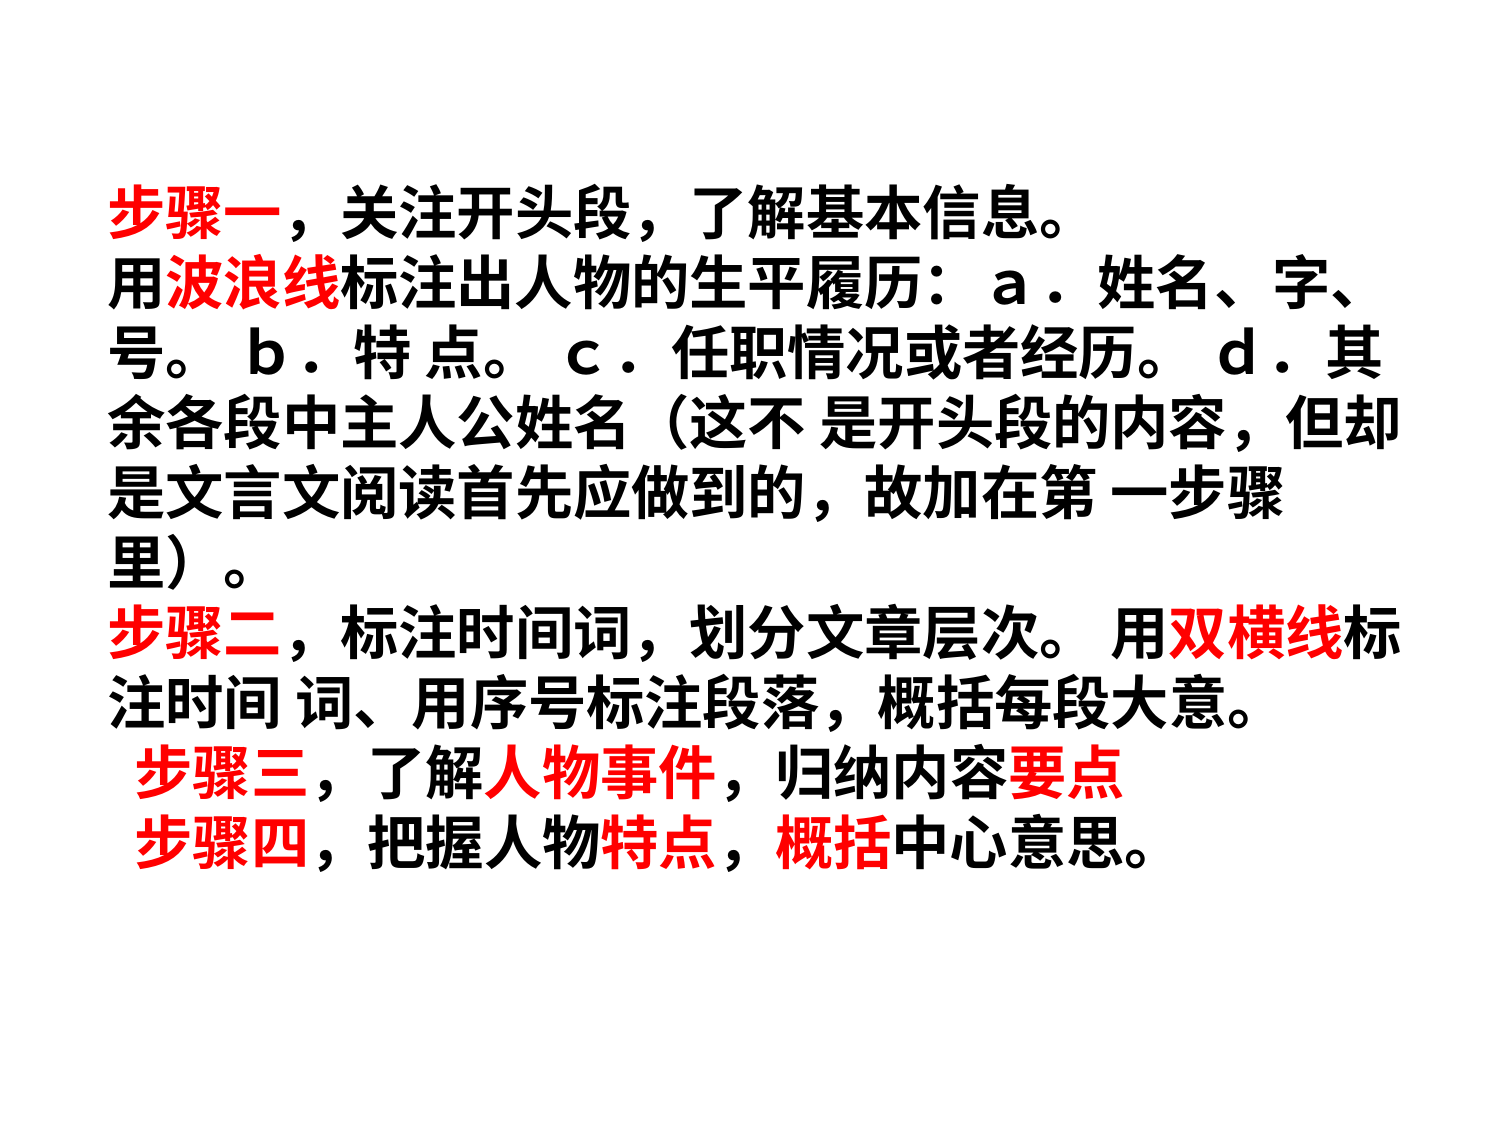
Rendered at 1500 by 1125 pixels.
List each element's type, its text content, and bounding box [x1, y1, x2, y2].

text_box 步骤一，关注开头段，了解基本信息。 用波浪线标注出人物的生平履历：ａ．姓名、字、号。 ｂ．特 点。 ｃ．任职情况或者经历。 ｄ．其余各段中主人公姓名（这不 是开头段的内容，但却是文言文阅读首先应做到的，故加在第 一步骤里）。 步骤二，标注时间词，划分文章层次。 用双横线标注时间 词、用序号标注段落，概括每段大意。 步骤三，了解人物事件，归纳内容要点 步骤四，把握人物特点，概括中心意思。 [92, 169, 1451, 954]
